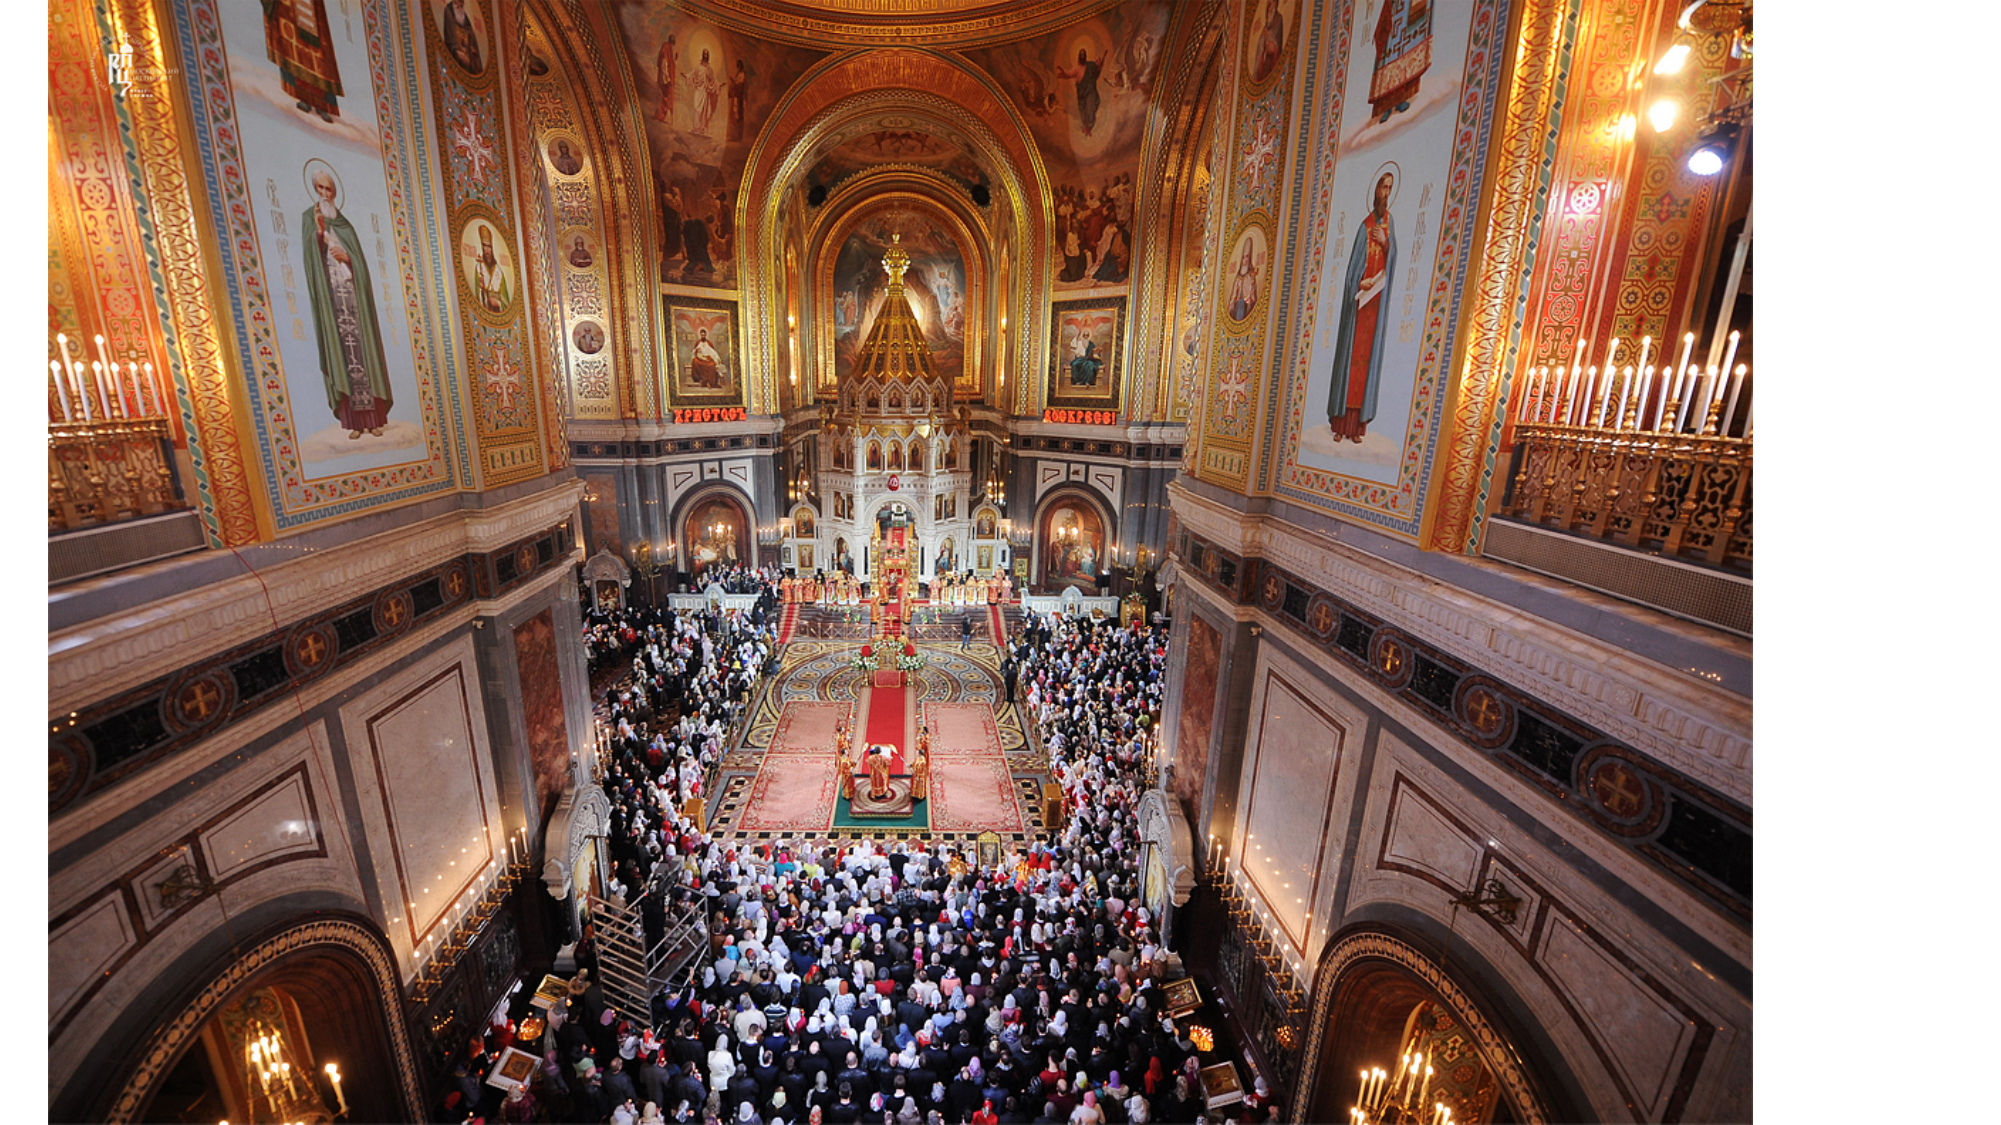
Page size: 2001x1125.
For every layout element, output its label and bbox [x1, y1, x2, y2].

picture [48, 0, 1753, 1125]
